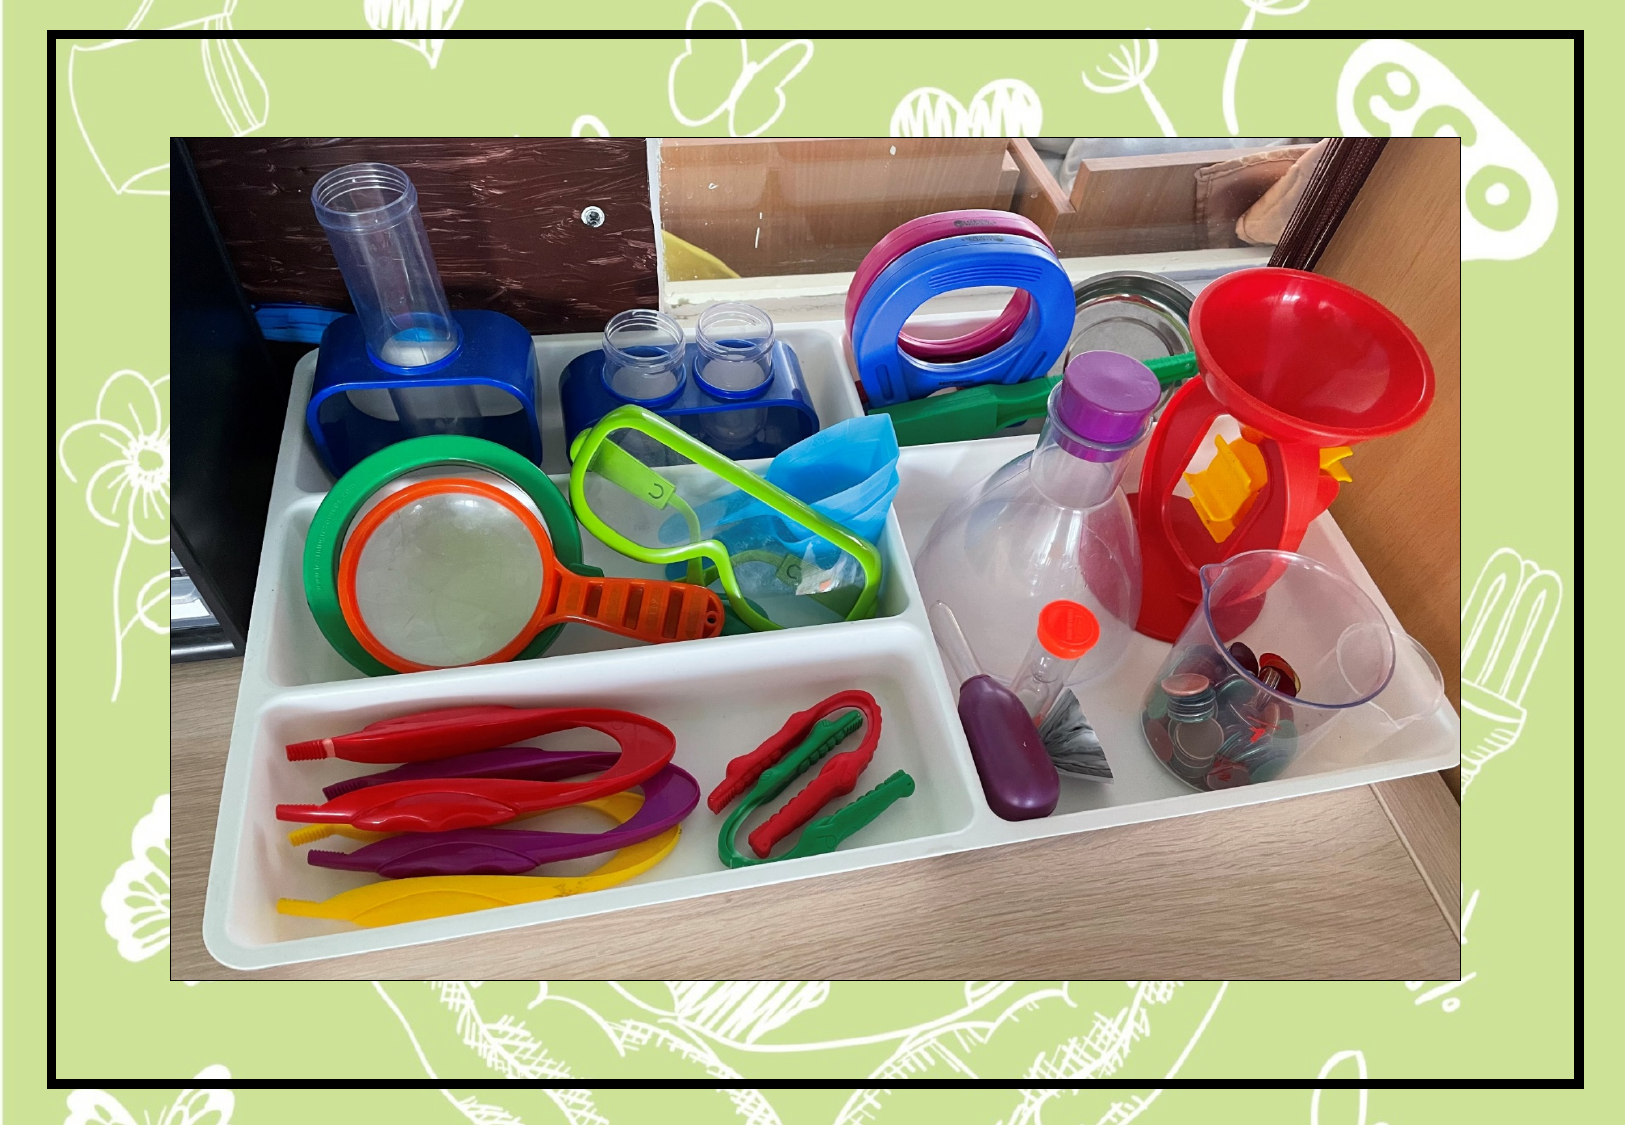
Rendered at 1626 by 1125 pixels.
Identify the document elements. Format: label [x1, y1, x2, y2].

text_box [50, 33, 1580, 1085]
picture [170, 137, 1461, 981]
